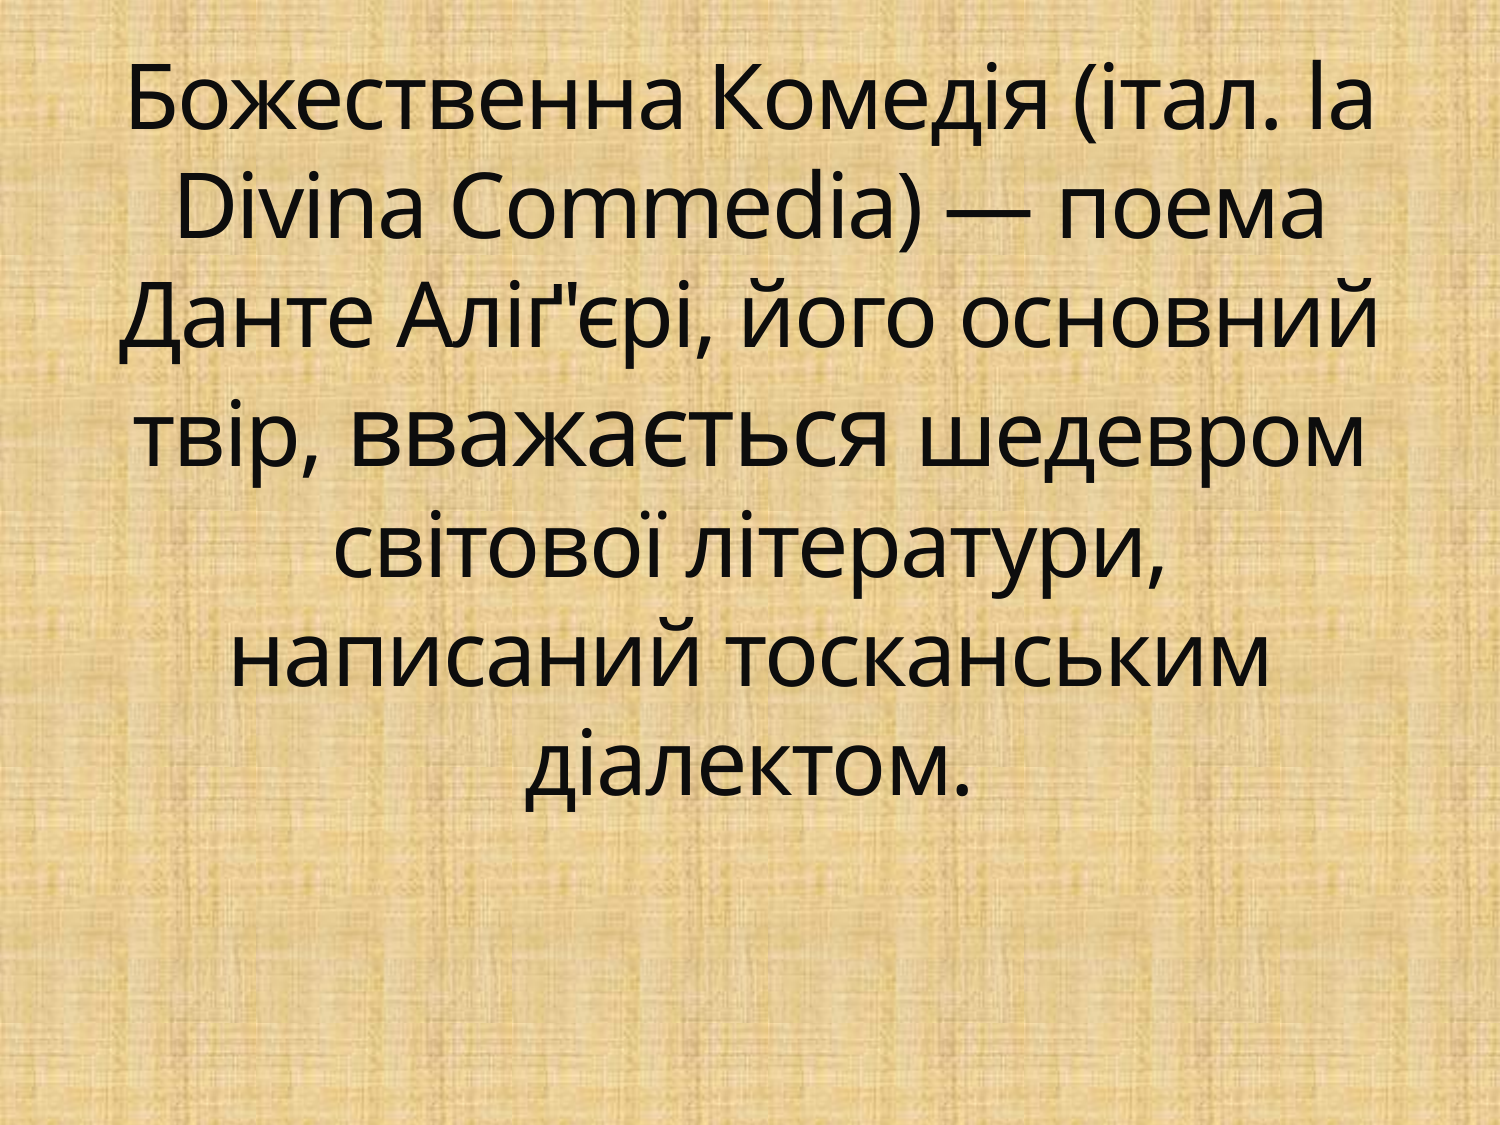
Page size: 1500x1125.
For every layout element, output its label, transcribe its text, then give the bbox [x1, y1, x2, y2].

picture [0, 0, 1500, 1125]
title Божественна Комедія (італ. la Divina Commedia) — поема Данте Аліґ'єрі, його основний твір, вважається шедевром світової літератури, написаний тосканським діалектом. [74, 24, 1425, 917]
